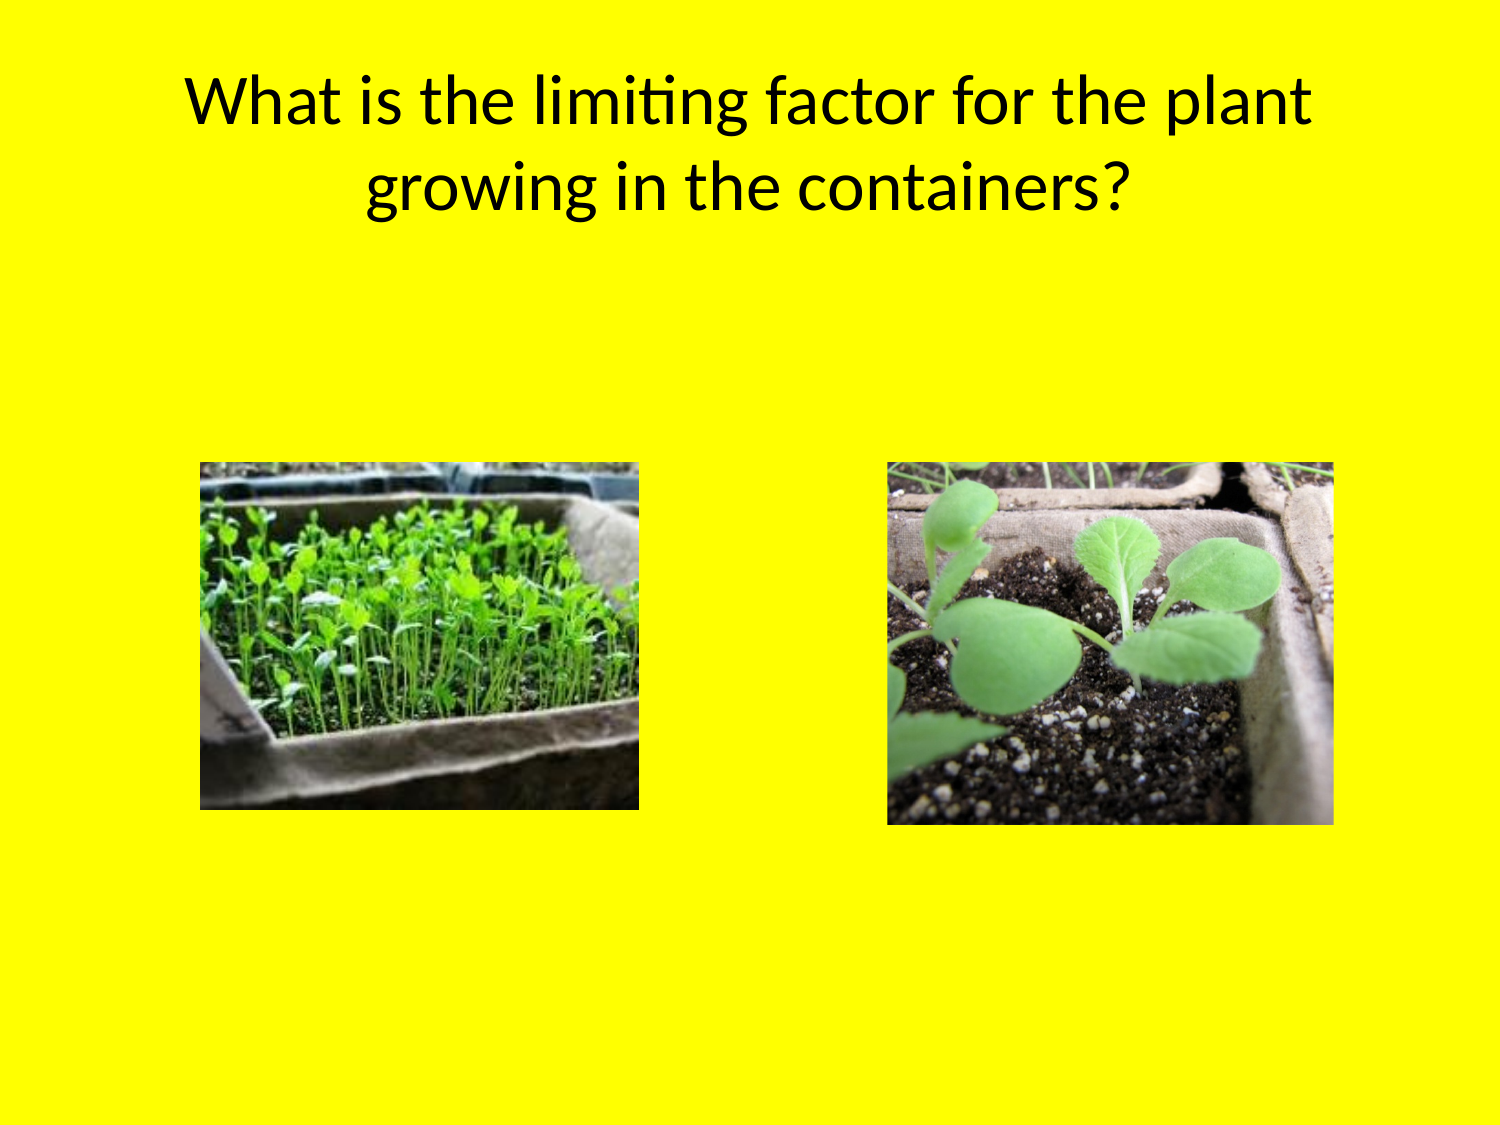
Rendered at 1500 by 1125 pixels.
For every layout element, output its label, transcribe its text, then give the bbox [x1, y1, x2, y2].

picture [199, 462, 639, 810]
picture [887, 462, 1334, 826]
title What is the limiting factor for the plant growing in the containers? [75, 45, 1425, 233]
